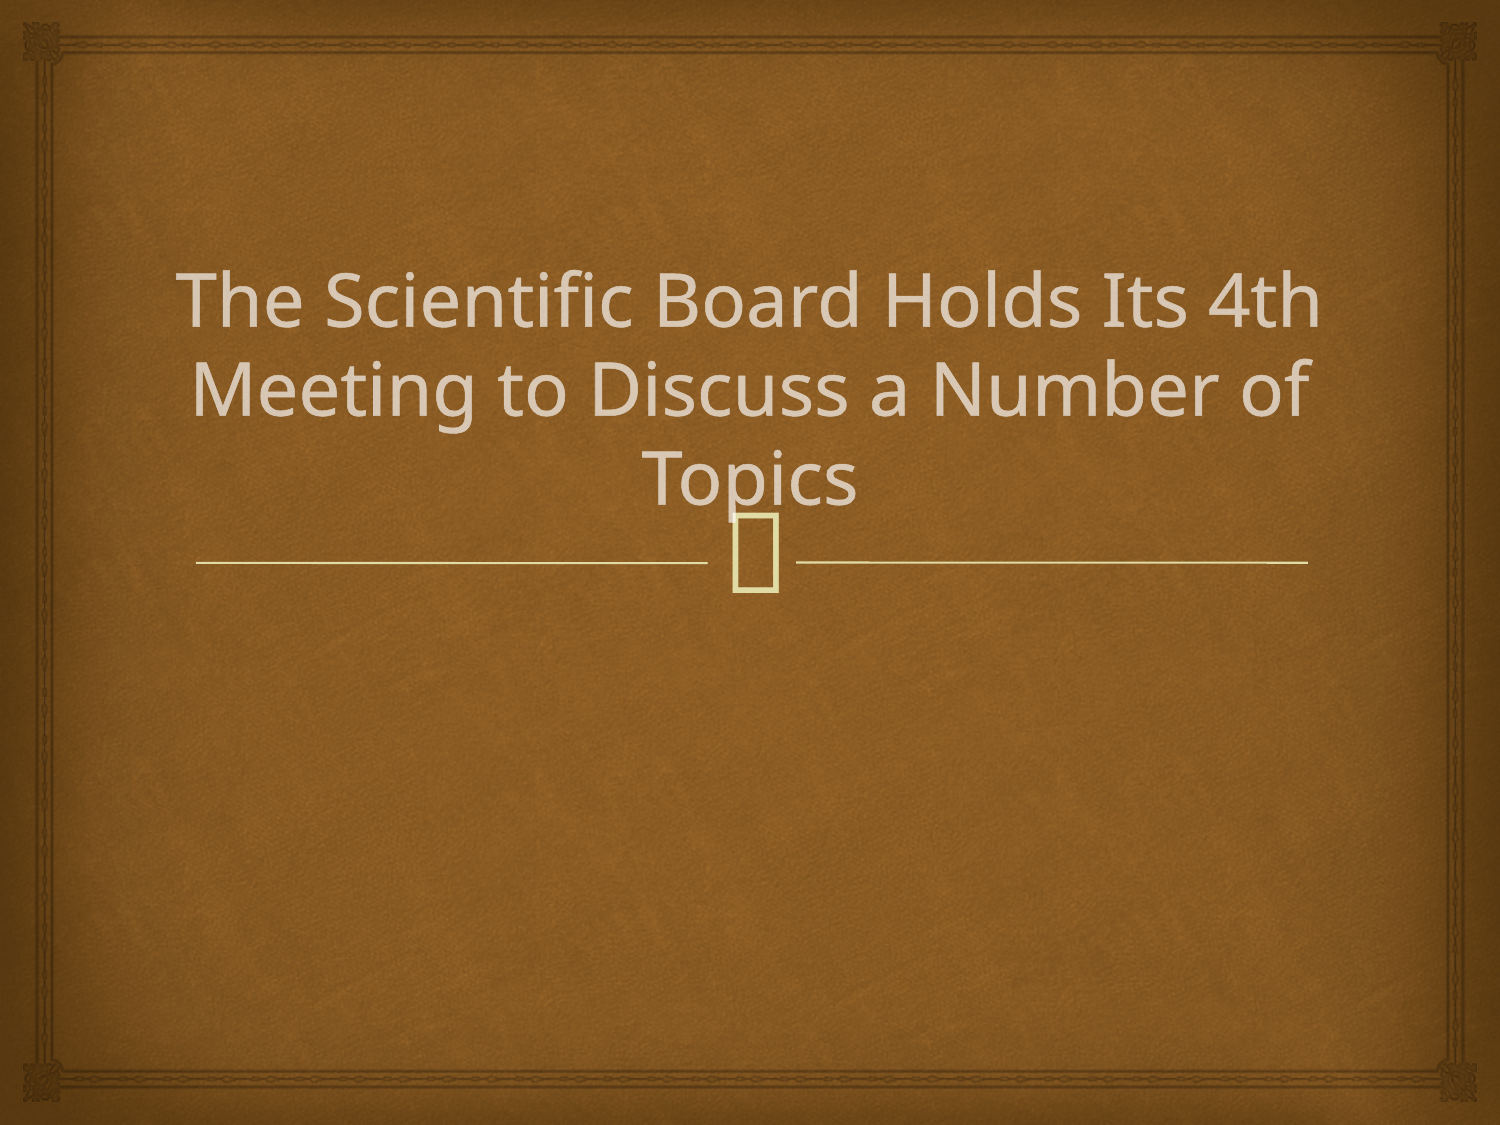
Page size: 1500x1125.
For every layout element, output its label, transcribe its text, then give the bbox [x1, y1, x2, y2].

title The Scientific Board Holds Its 4th Meeting to Discuss a Number of Topics [76, 243, 1424, 528]
picture [0, 0, 1500, 1125]
